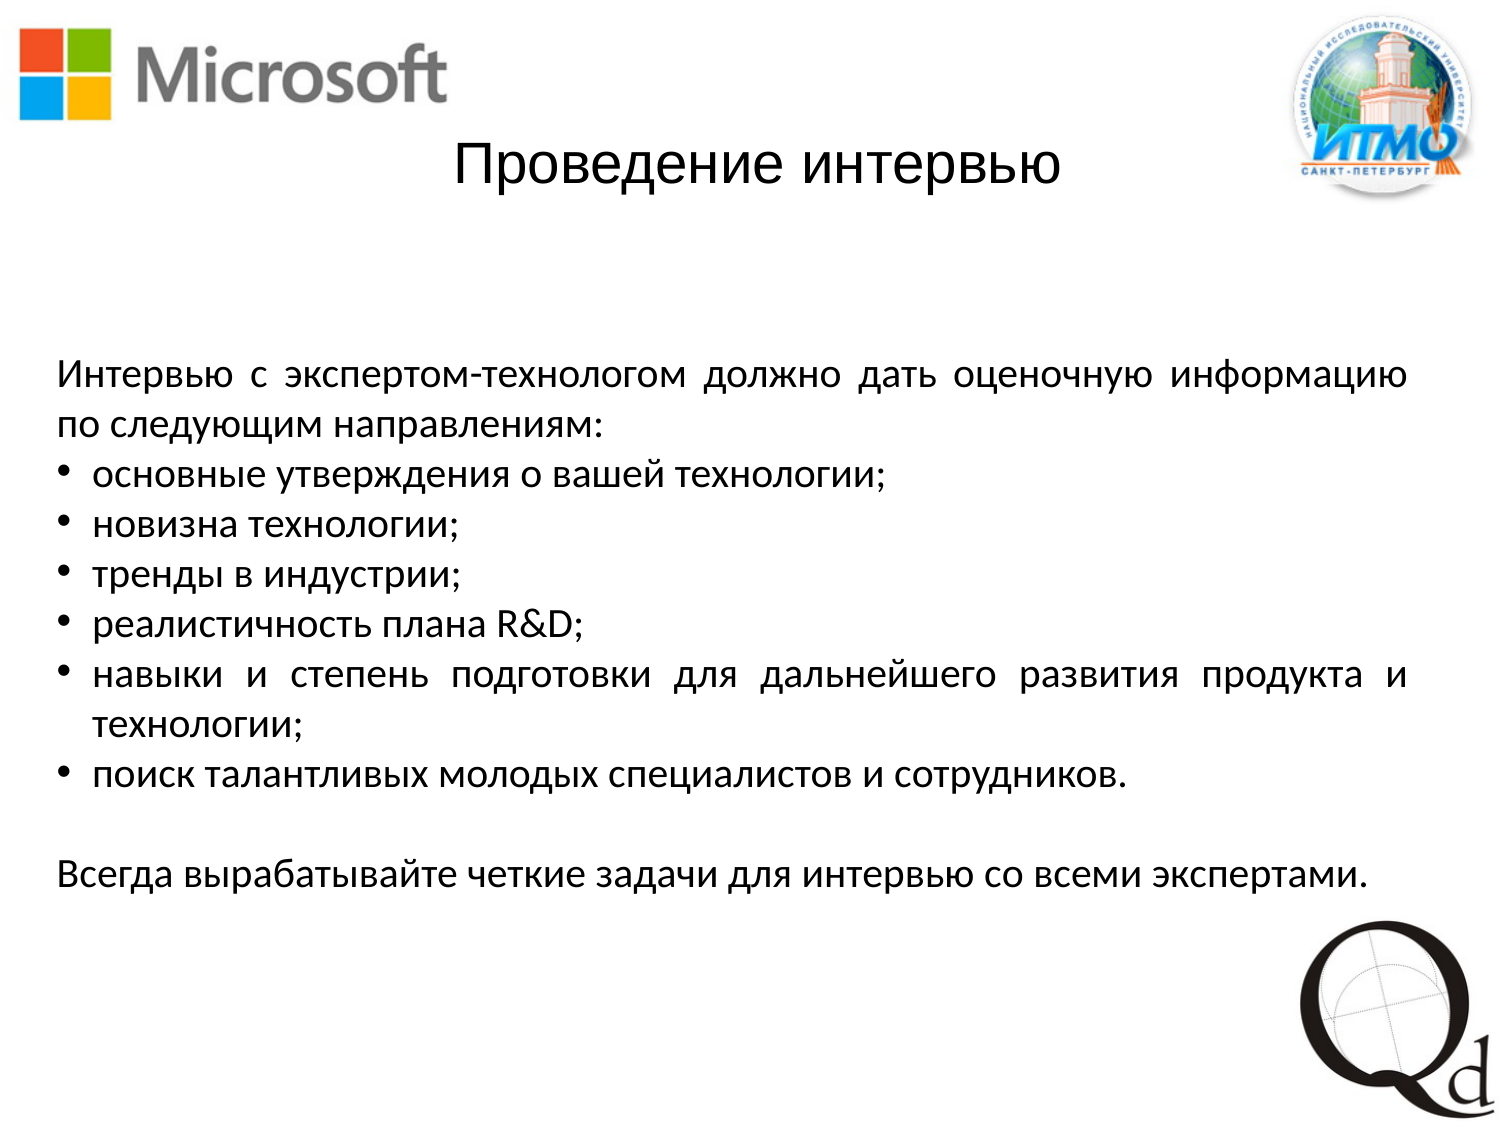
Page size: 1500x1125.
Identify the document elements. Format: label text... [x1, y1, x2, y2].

picture [1246, 0, 1500, 210]
picture [0, 0, 467, 141]
picture [1294, 916, 1500, 1125]
title Проведение интервью [300, 66, 1216, 255]
text_box Интервью с экспертом-технологом должно дать оценочную информацию по следующим направлениям: основные утверждения о вашей технологии; новизна технологии; тренды в индустрии; реалистичность плана R&D; навыки и степень подготовки для дальнейшего развития продукта и технологии; поиск талантливых молодых специалистов и сотрудников. Всегда вырабатывайте четкие задачи для интервью со всеми экспертами. [41, 338, 1424, 903]
